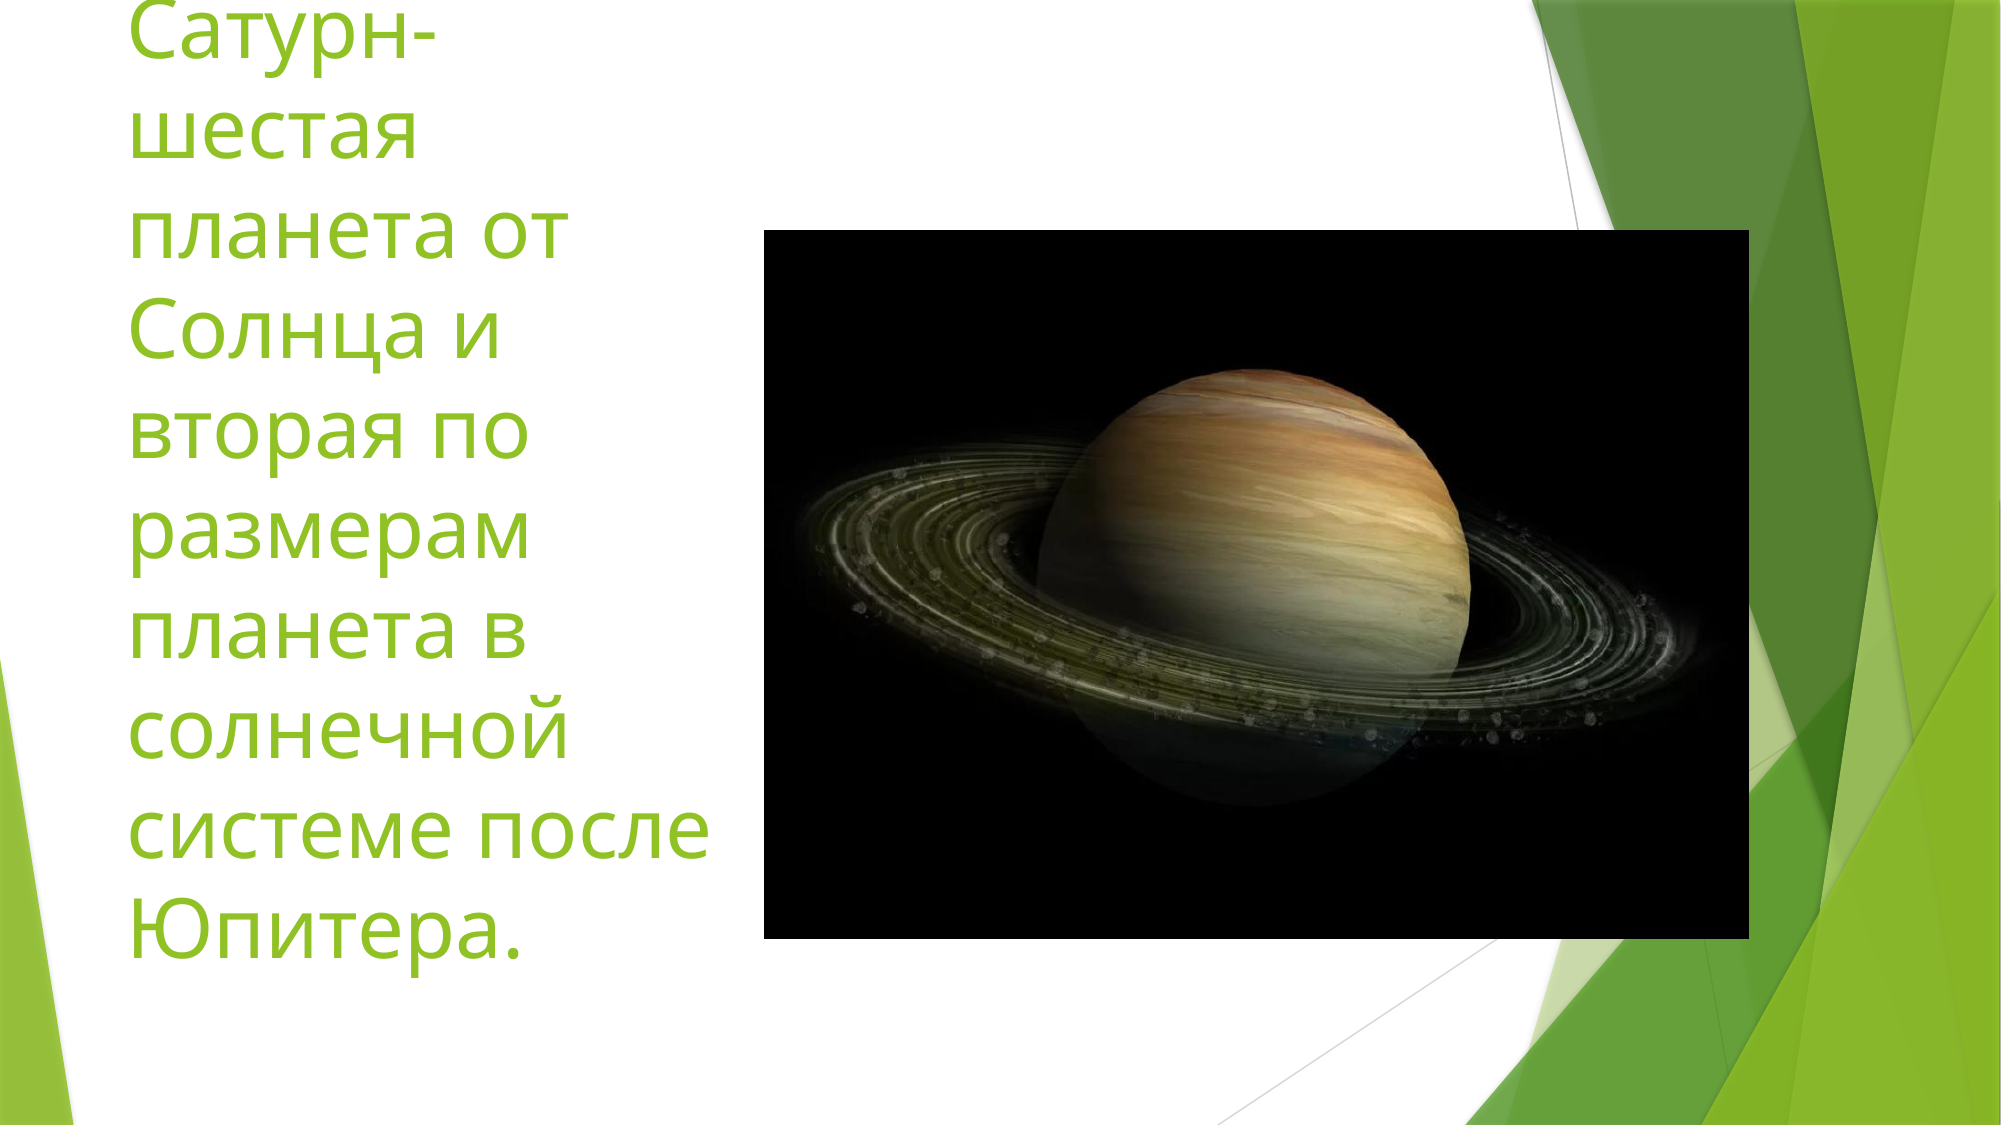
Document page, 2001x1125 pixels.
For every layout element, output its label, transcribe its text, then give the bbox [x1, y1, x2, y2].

title Сатурн-шестая планета от Солнца и вторая по размерам планета в солнечной системе после Юпитера. [111, 372, 744, 983]
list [764, 230, 1749, 939]
